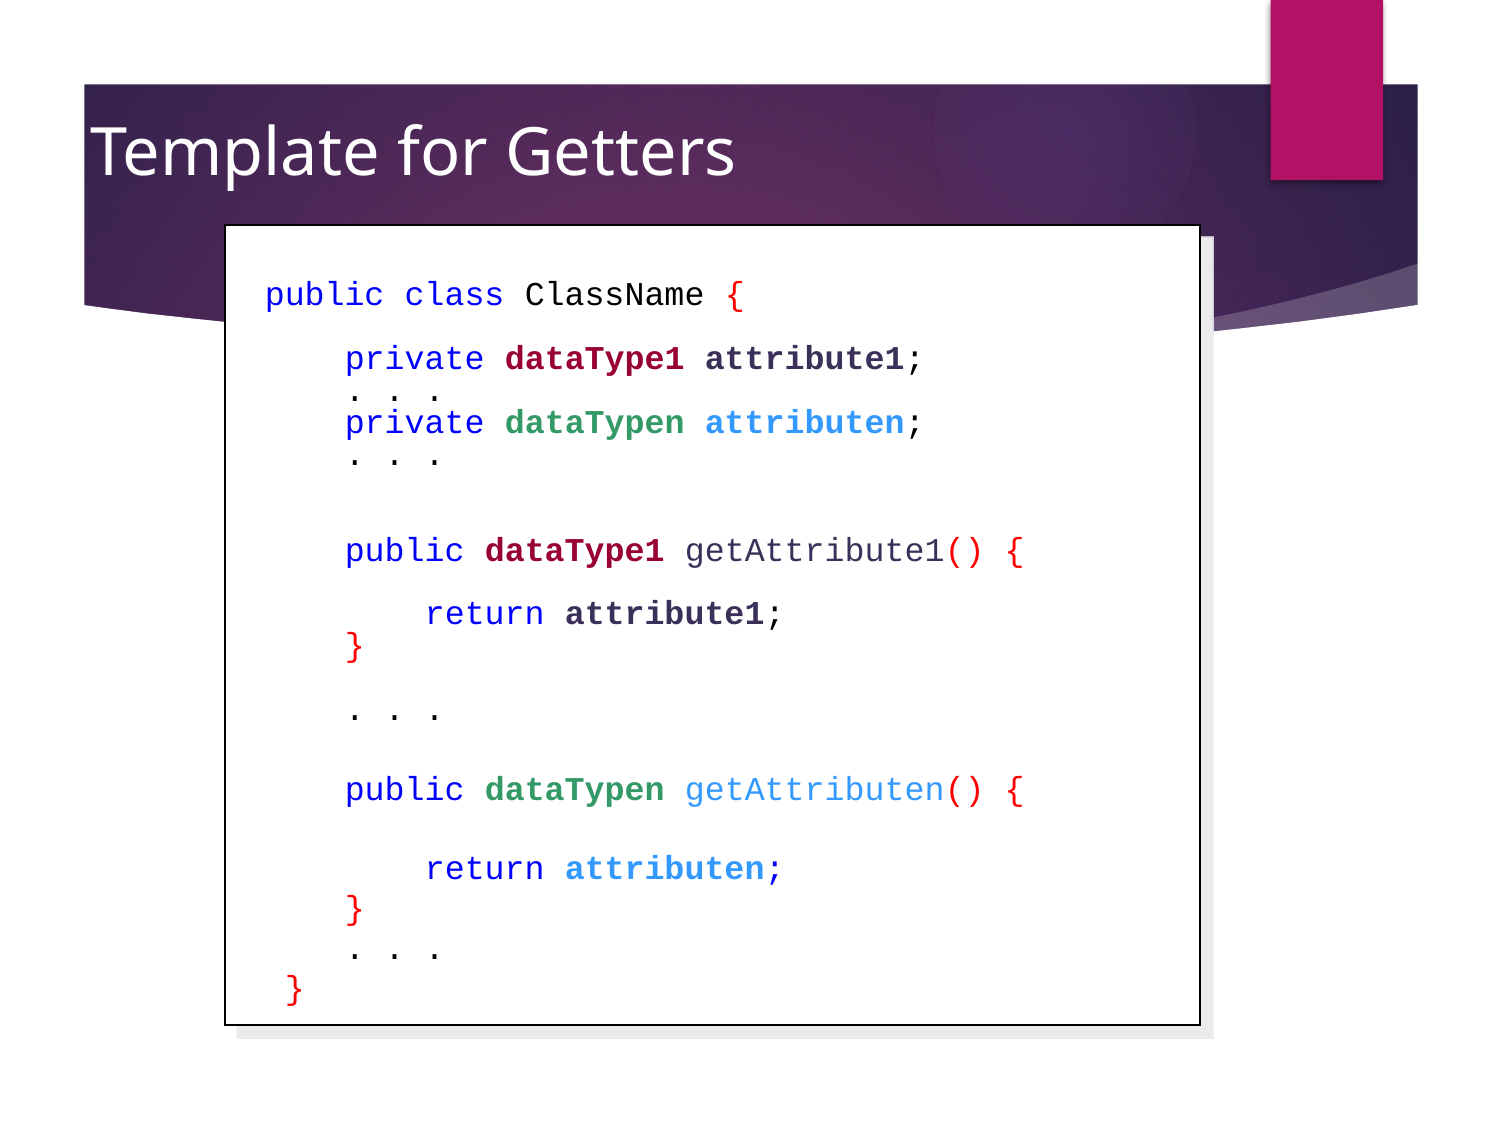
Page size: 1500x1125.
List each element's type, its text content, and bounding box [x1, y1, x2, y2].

title Template for Getters [75, 79, 1350, 218]
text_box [224, 224, 1201, 1026]
